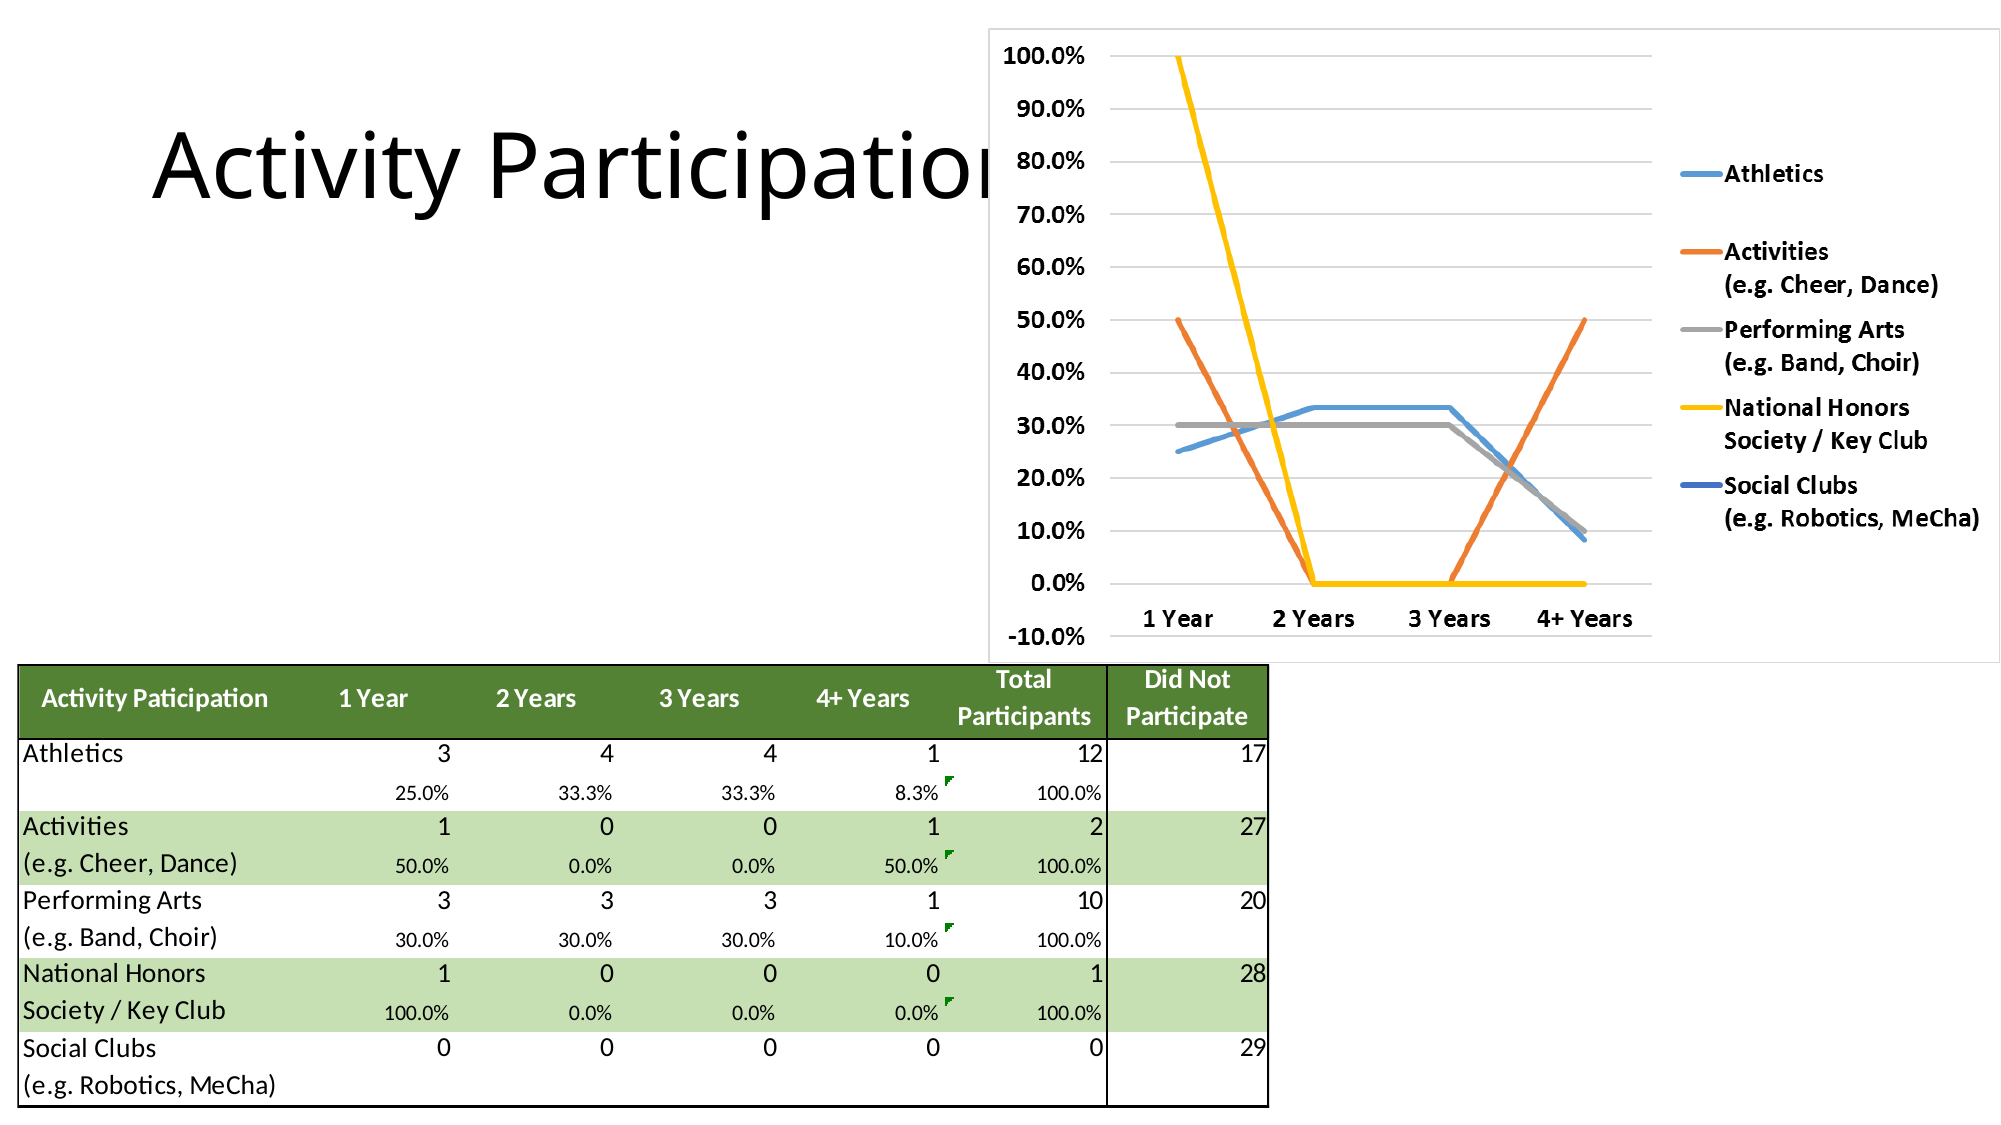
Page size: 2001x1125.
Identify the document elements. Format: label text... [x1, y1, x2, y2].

title Activity Participation [137, 59, 988, 278]
picture [988, 28, 2000, 663]
picture [17, 664, 1271, 1109]
